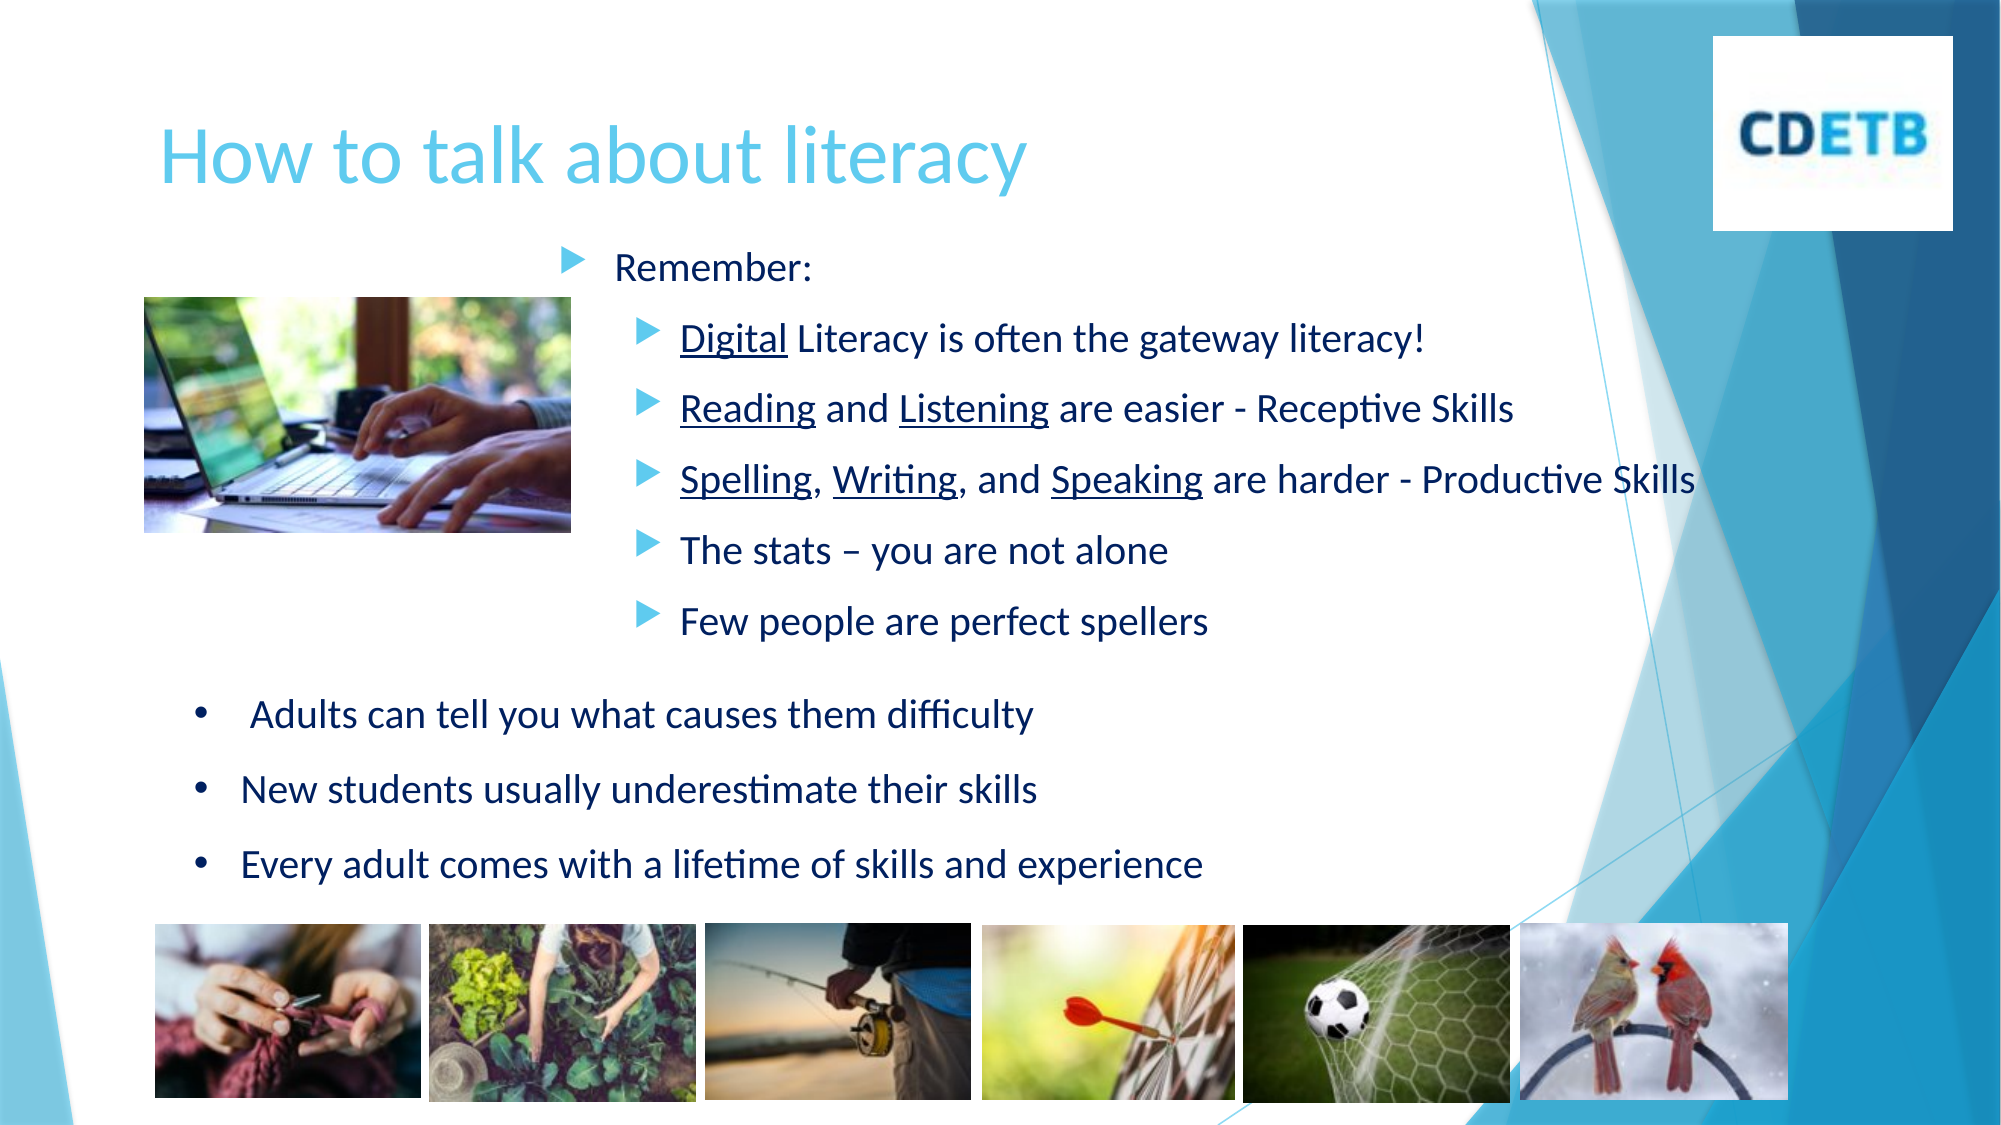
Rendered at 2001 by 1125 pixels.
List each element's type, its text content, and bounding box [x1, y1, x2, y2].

picture [429, 924, 696, 1102]
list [144, 296, 571, 533]
title How to talk about literacy [144, 92, 1555, 296]
picture [1712, 35, 1953, 231]
text_box Adults can tell you what causes them difficulty New students usually underestimate their skills Every adult comes with a lifetime of skills and experience [178, 654, 1637, 870]
text_box Remember: Digital Literacy is often the gateway literacy! Reading and Listening are easier - Receptive Skills Spelling, Writing, and Speaking are harder - Productive Skills The stats – you are not alone Few people are perfect spellers [543, 232, 1781, 670]
picture [1519, 922, 1788, 1101]
picture [982, 925, 1235, 1100]
picture [704, 922, 972, 1101]
picture [154, 924, 422, 1099]
picture [1243, 925, 1511, 1103]
